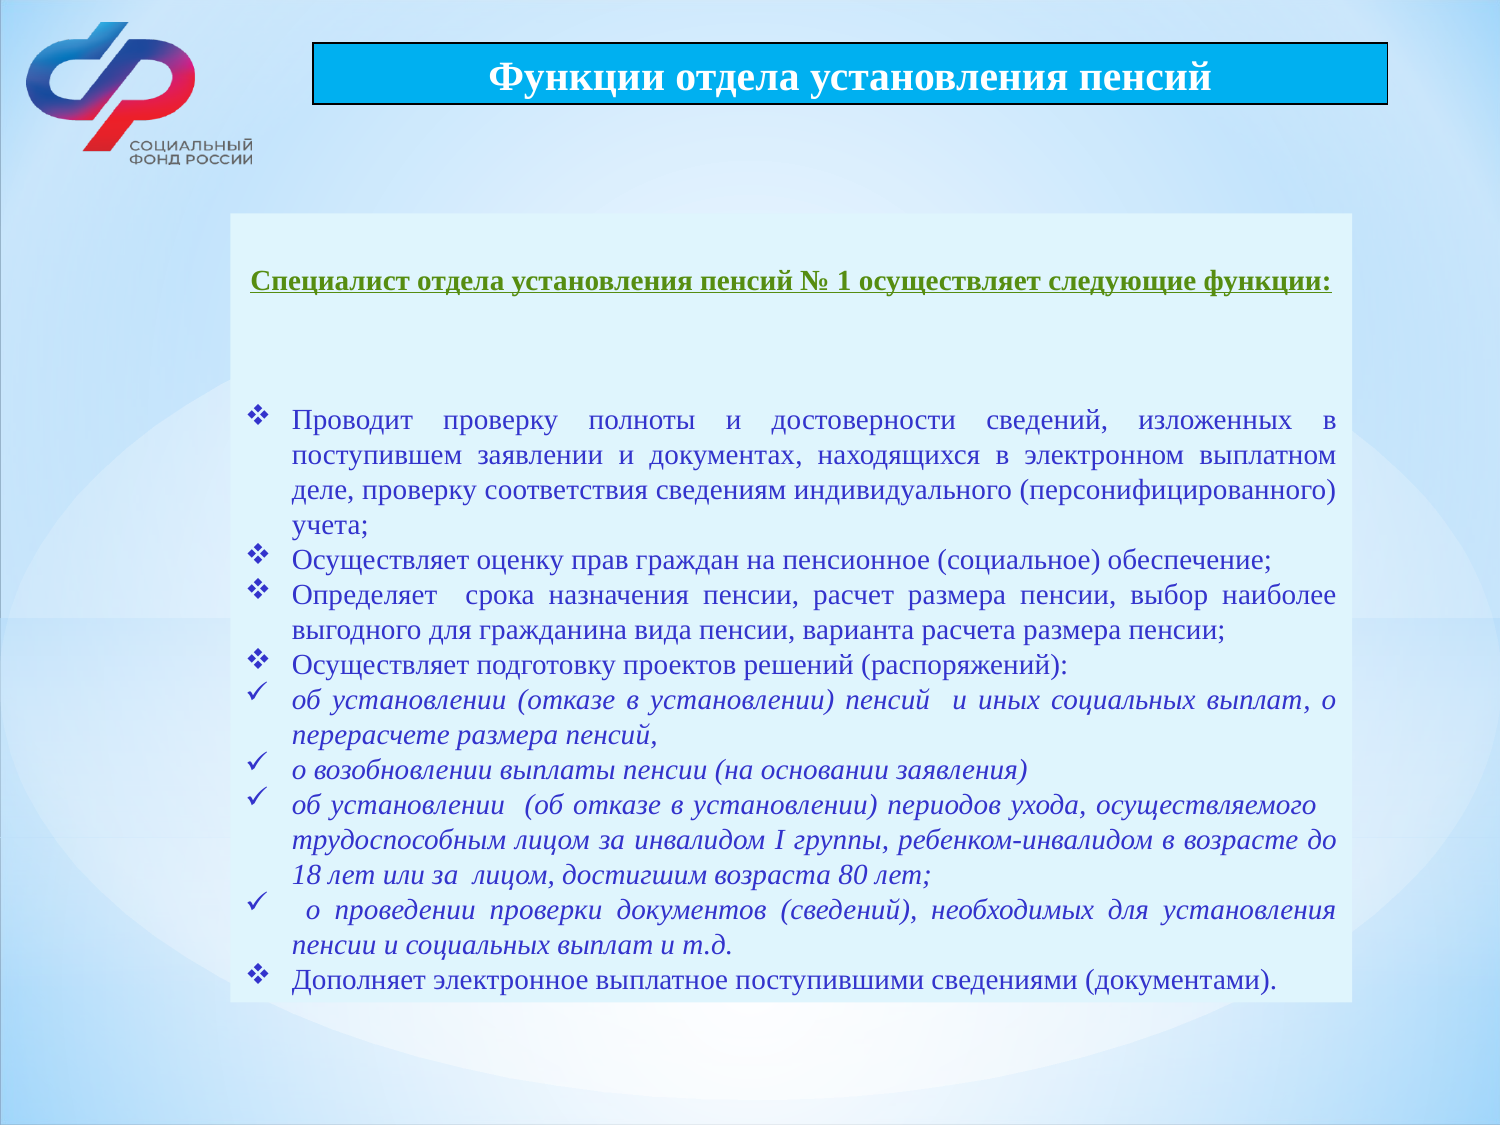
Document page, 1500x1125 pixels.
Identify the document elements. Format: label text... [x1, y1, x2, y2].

picture [26, 21, 252, 165]
text_box Специалист отдела установления пенсий № 1 осуществляет следующие функции: Проводит проверку полноты и достоверности сведений, изложенных в поступившем заявлении и документах, находящихся в электронном выплатном деле, проверку соответствия сведениям индивидуального (персонифицированного) учета; Осуществляет оценку прав граждан на пенсионное (социальное) обеспечение; Определяет срока назначения пенсии, расчет размера пенсии, выбор наиболее выгодного для гражданина вида пенсии, варианта расчета размера пенсии; Осуществляет подготовку проектов решений (распоряжений): об установлении (отказе в установлении) пенсий и иных социальных выплат, о перерасчете размера пенсий, о возобновлении выплаты пенсии (на основании заявления) об установлении (об отказе в установлении) периодов ухода, осуществляемого трудоспособным лицом за инвалидом I группы, ребенком-инвалидом в возрасте до 18 лет или за лицом, достигшим возраста 80 лет; о проведении проверки документов (сведений), необходимых для установления пенсии и социальных выплат и т.д. Дополняет электронное выплатное поступившими сведениями (документами). [230, 213, 1353, 1003]
text_box Функции отдела установления пенсий [312, 42, 1388, 104]
